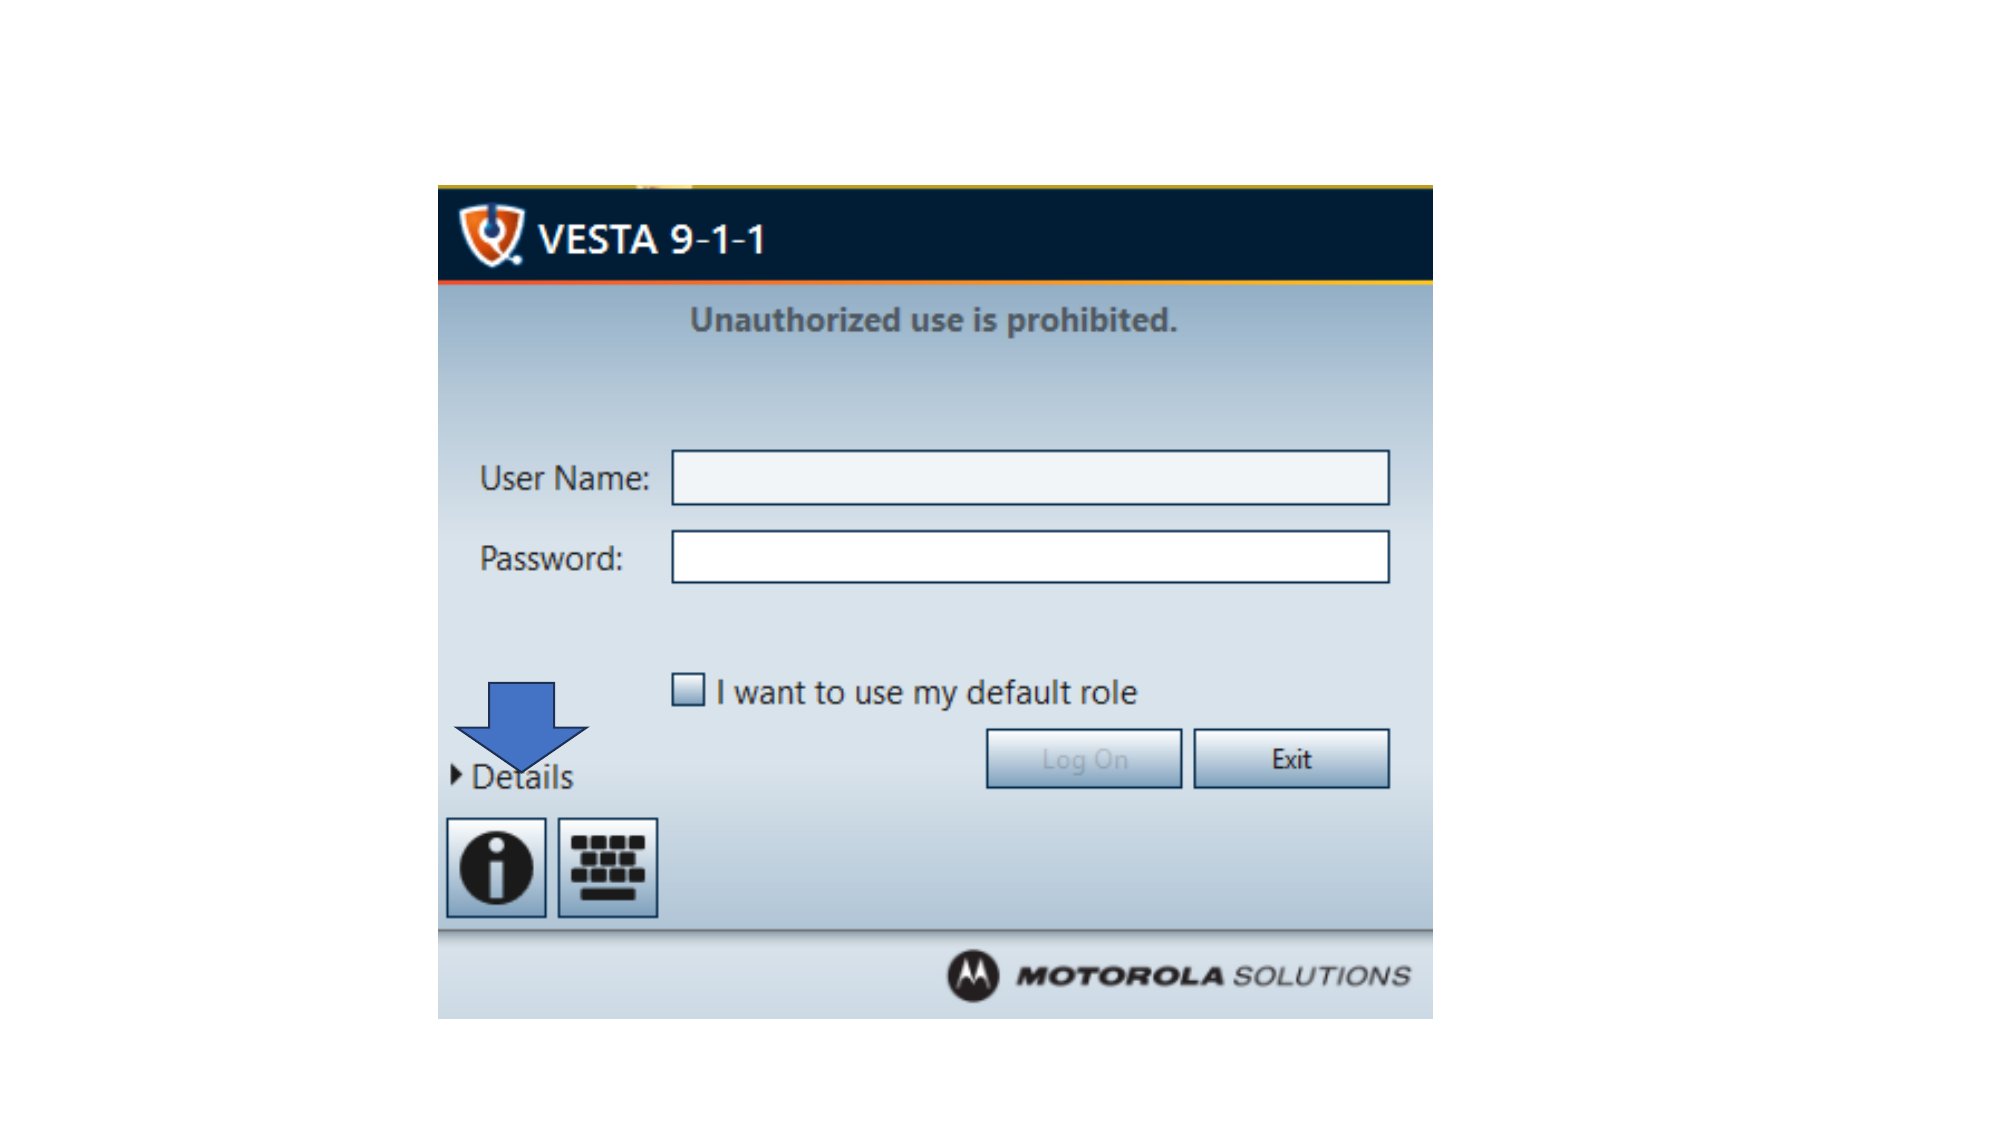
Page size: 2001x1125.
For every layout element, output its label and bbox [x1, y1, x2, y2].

list [438, 185, 1433, 1019]
